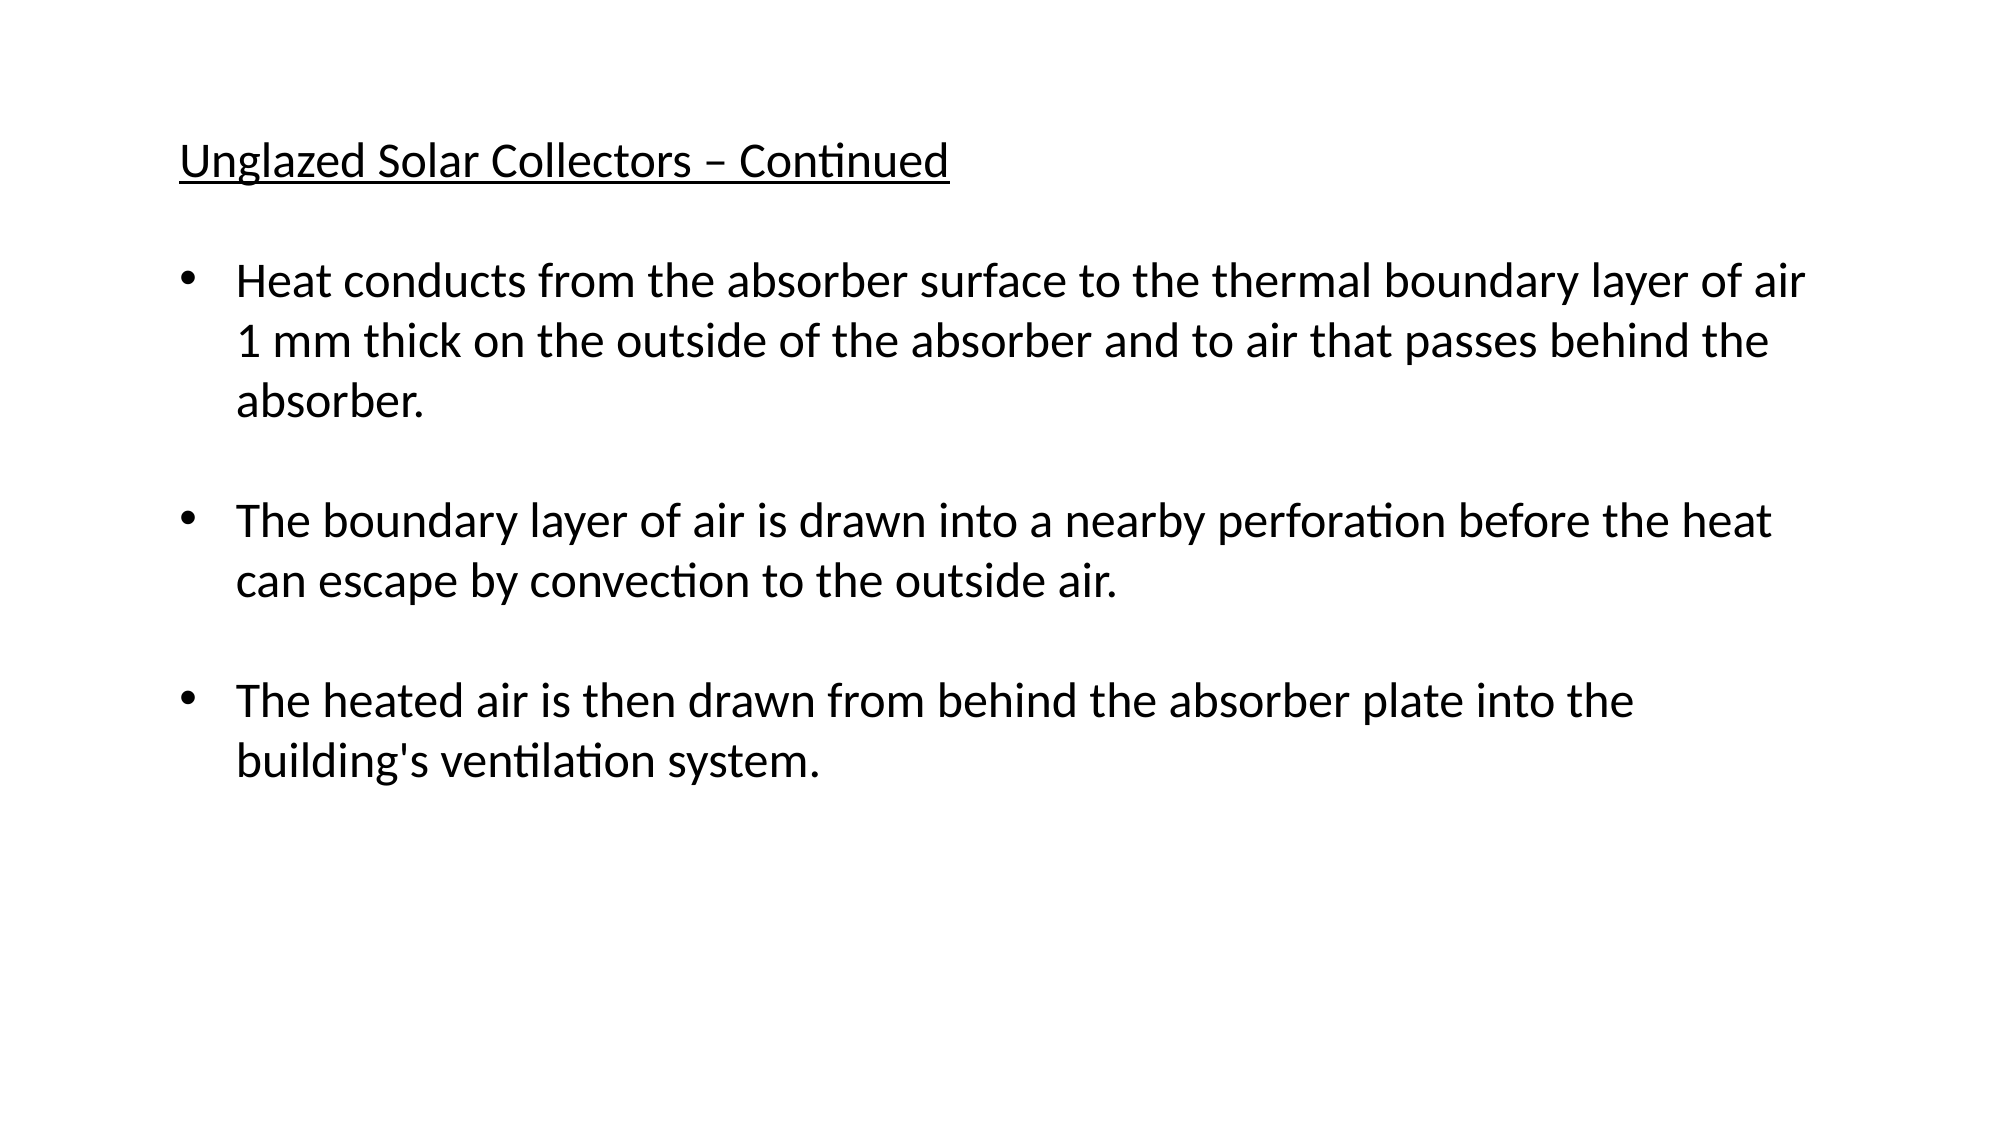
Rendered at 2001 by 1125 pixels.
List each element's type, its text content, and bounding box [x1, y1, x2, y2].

text_box Unglazed Solar Collectors – Continued Heat conducts from the absorber surface to the thermal boundary layer of air 1 mm thick on the outside of the absorber and to air that passes behind the absorber. The boundary layer of air is drawn into a nearby perforation before the heat can escape by convection to the outside air. The heated air is then drawn from behind the absorber plate into the building's ventilation system. [164, 120, 1834, 856]
